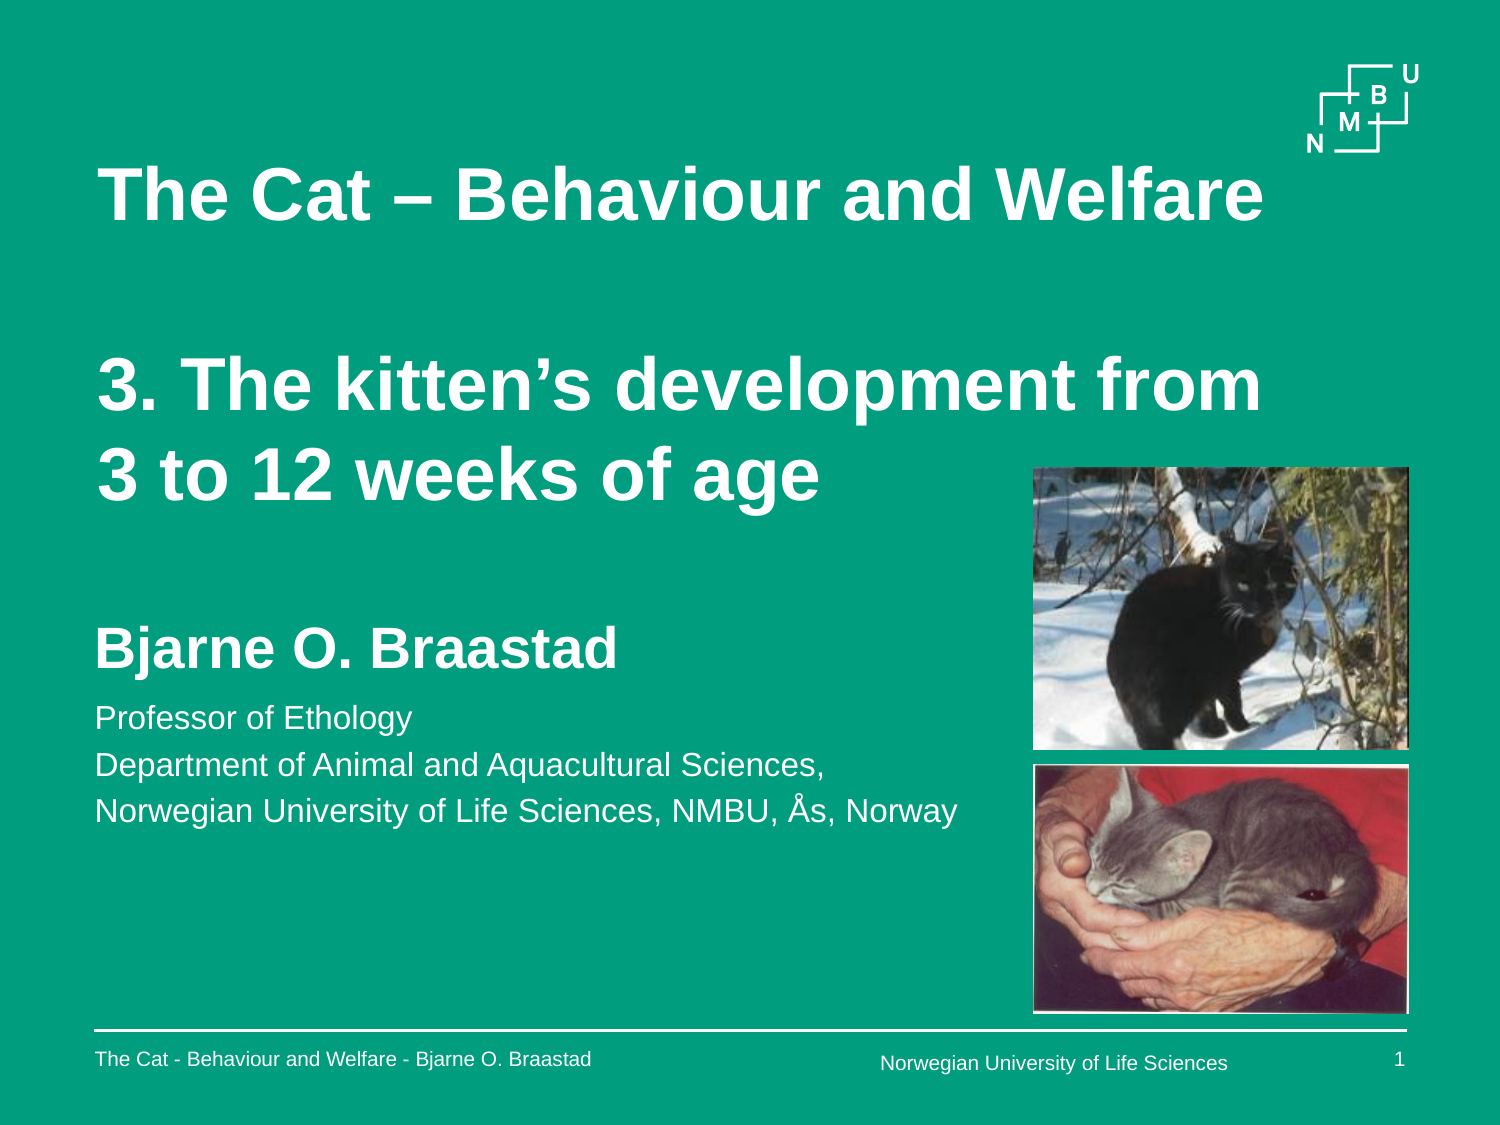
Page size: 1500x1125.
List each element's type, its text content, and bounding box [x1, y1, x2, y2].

slide_number Norwegian University of Life Sciences [880, 1049, 1355, 1075]
slide_number 0 [1356, 1045, 1406, 1071]
picture [1033, 467, 1409, 750]
title The Cat – Behaviour and Welfare 3. The kitten’s development from 3 to 12 weeks of age [97, 40, 1424, 516]
footer The Cat - Behaviour and Welfare - Bjarne O. Braastad [94, 1045, 875, 1071]
subtitle Bjarne O. Braastad Professor of Ethology Department of Animal and Aquacultural Sciences, Norwegian University of Life Sciences, NMBU, Ås, Norway [94, 609, 1020, 917]
picture [1033, 764, 1409, 1015]
